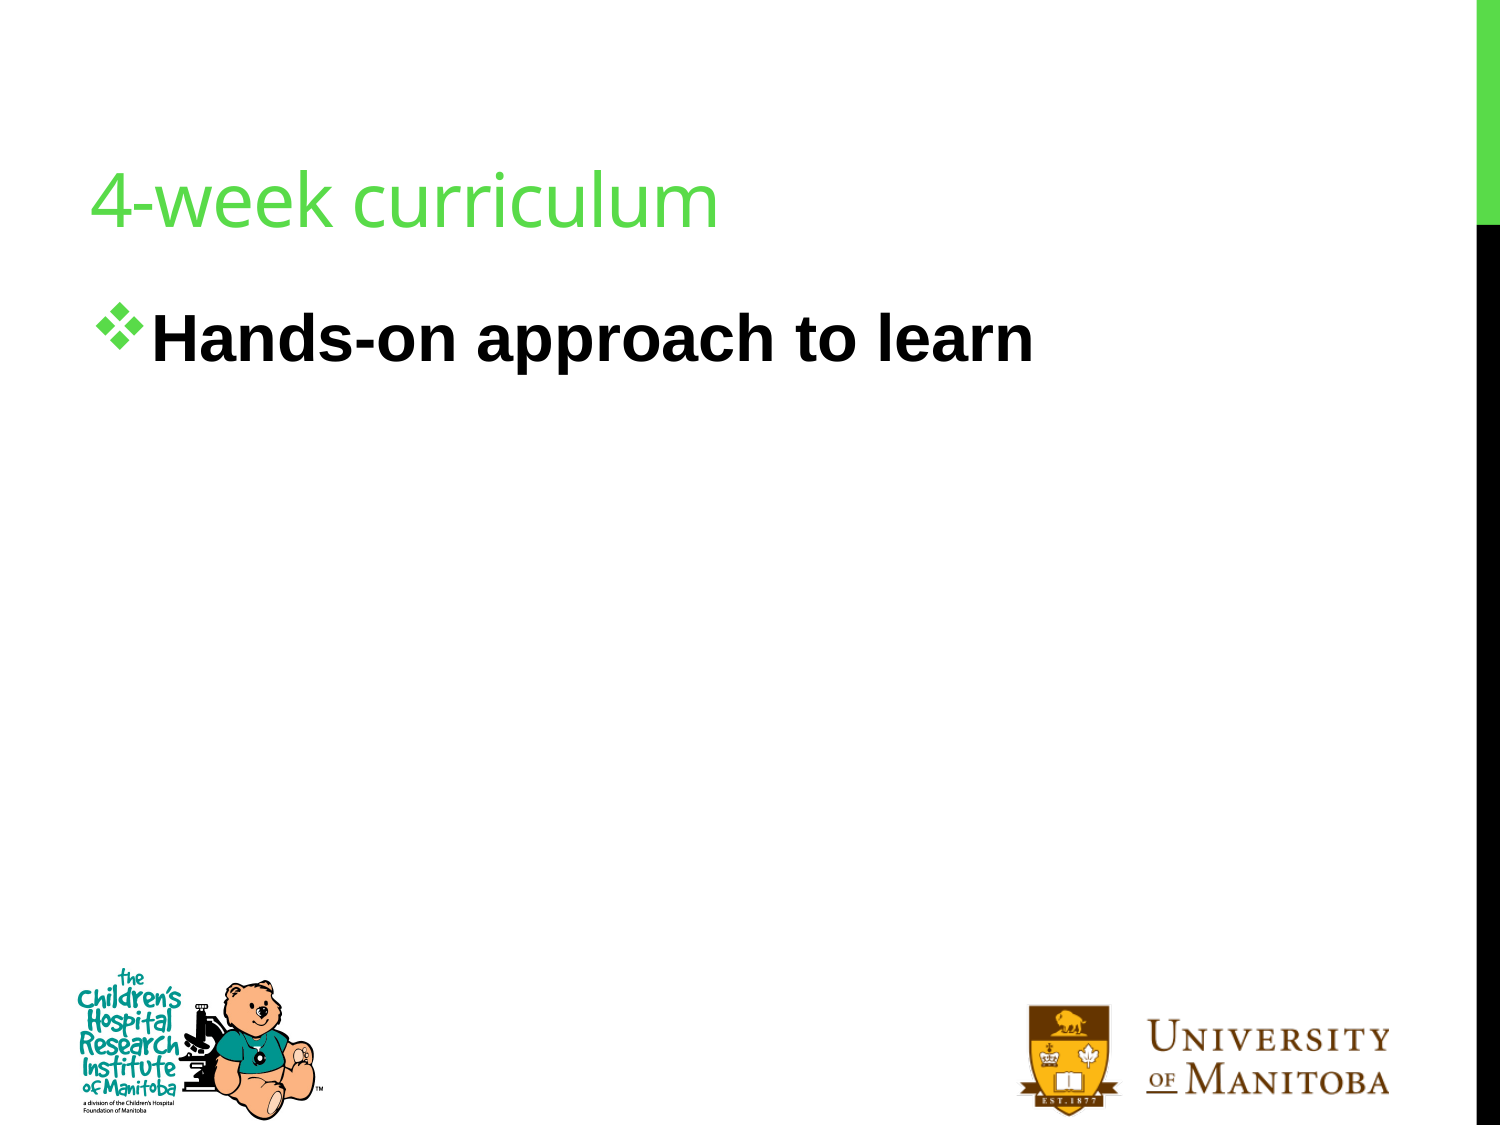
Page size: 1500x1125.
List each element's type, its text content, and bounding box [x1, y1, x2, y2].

picture [75, 1005, 323, 1122]
list Hands-on approach to learn [75, 287, 1325, 1005]
title 4-week curriculum [75, 25, 1325, 250]
